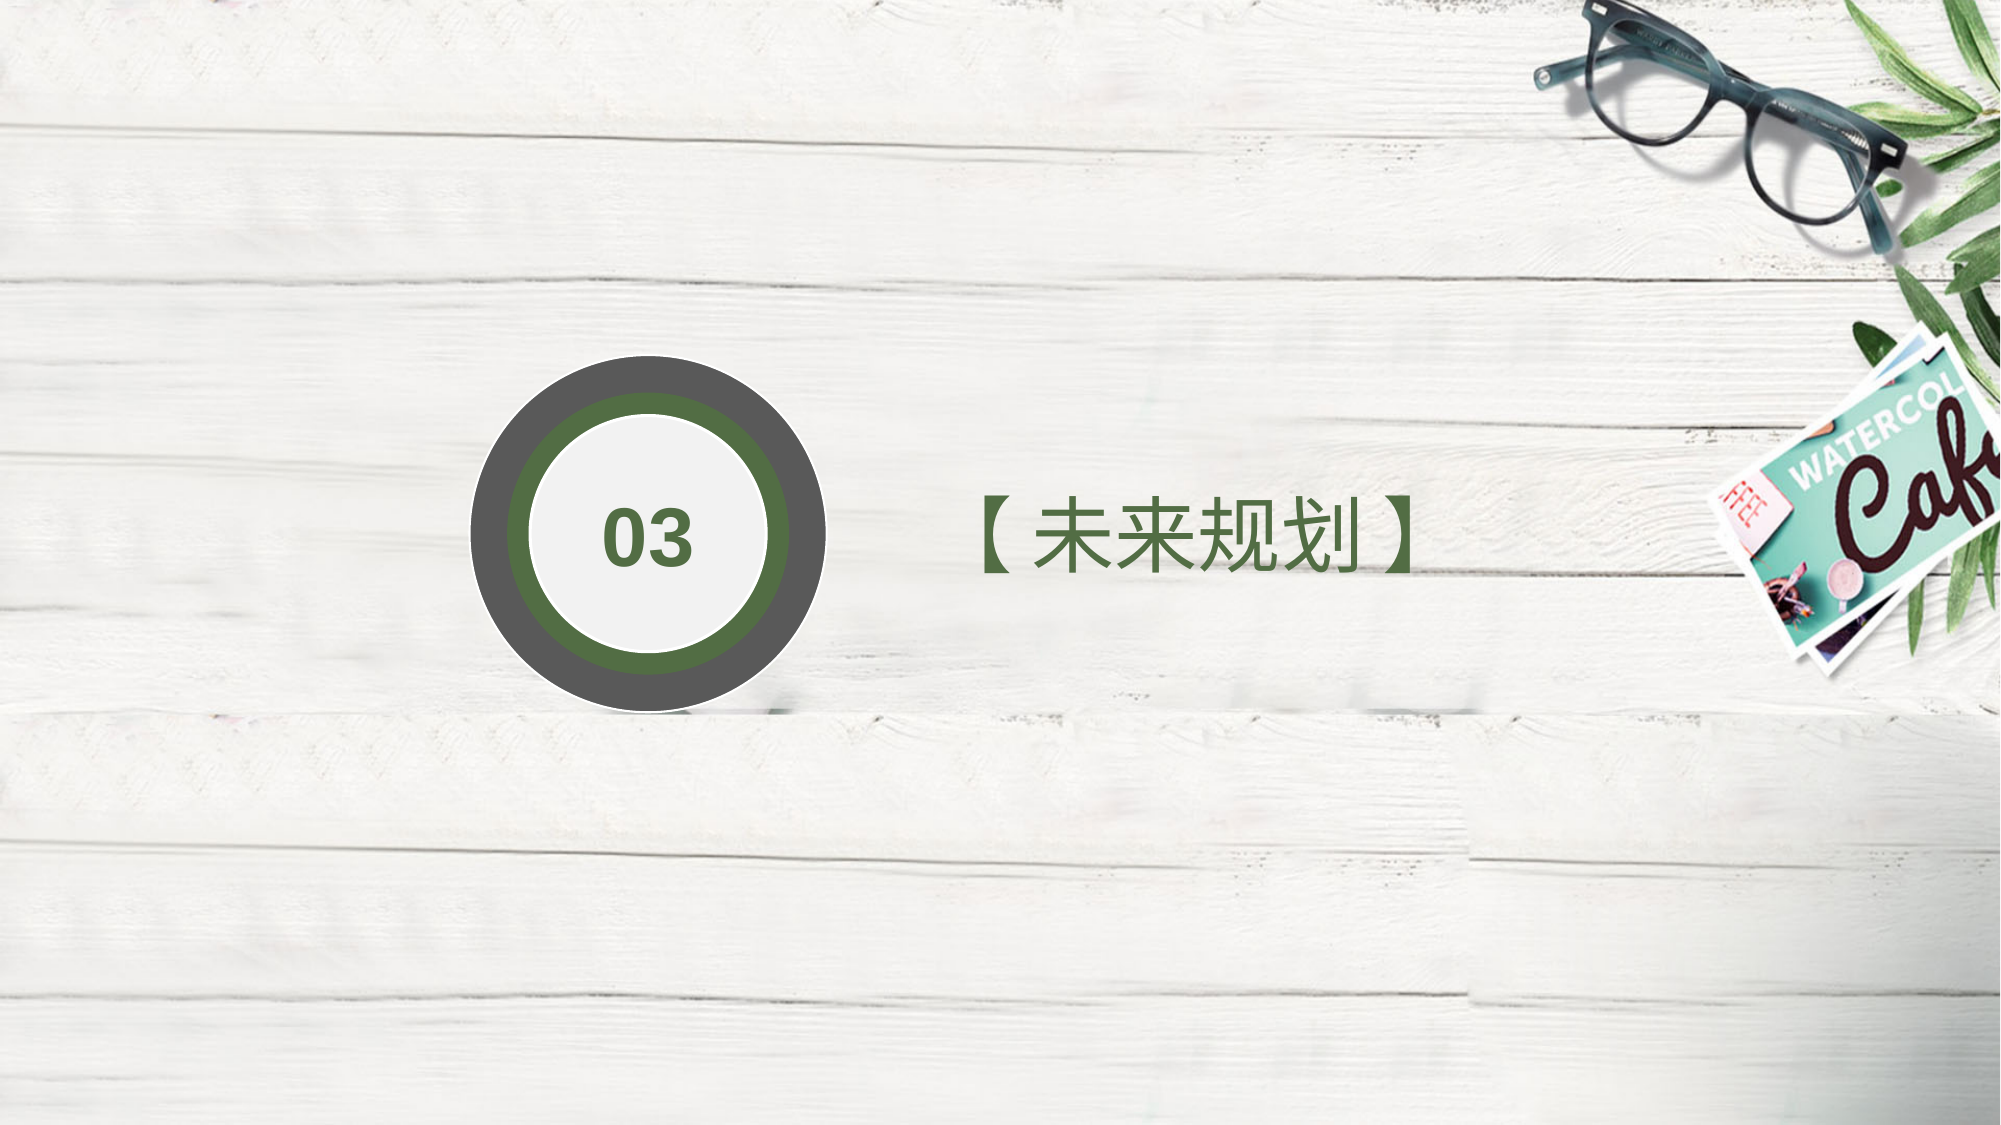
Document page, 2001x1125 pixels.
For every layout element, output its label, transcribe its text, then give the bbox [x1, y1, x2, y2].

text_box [469, 355, 827, 713]
picture [0, 0, 2001, 1125]
text_box 【 未来规划 】 [914, 475, 1482, 591]
